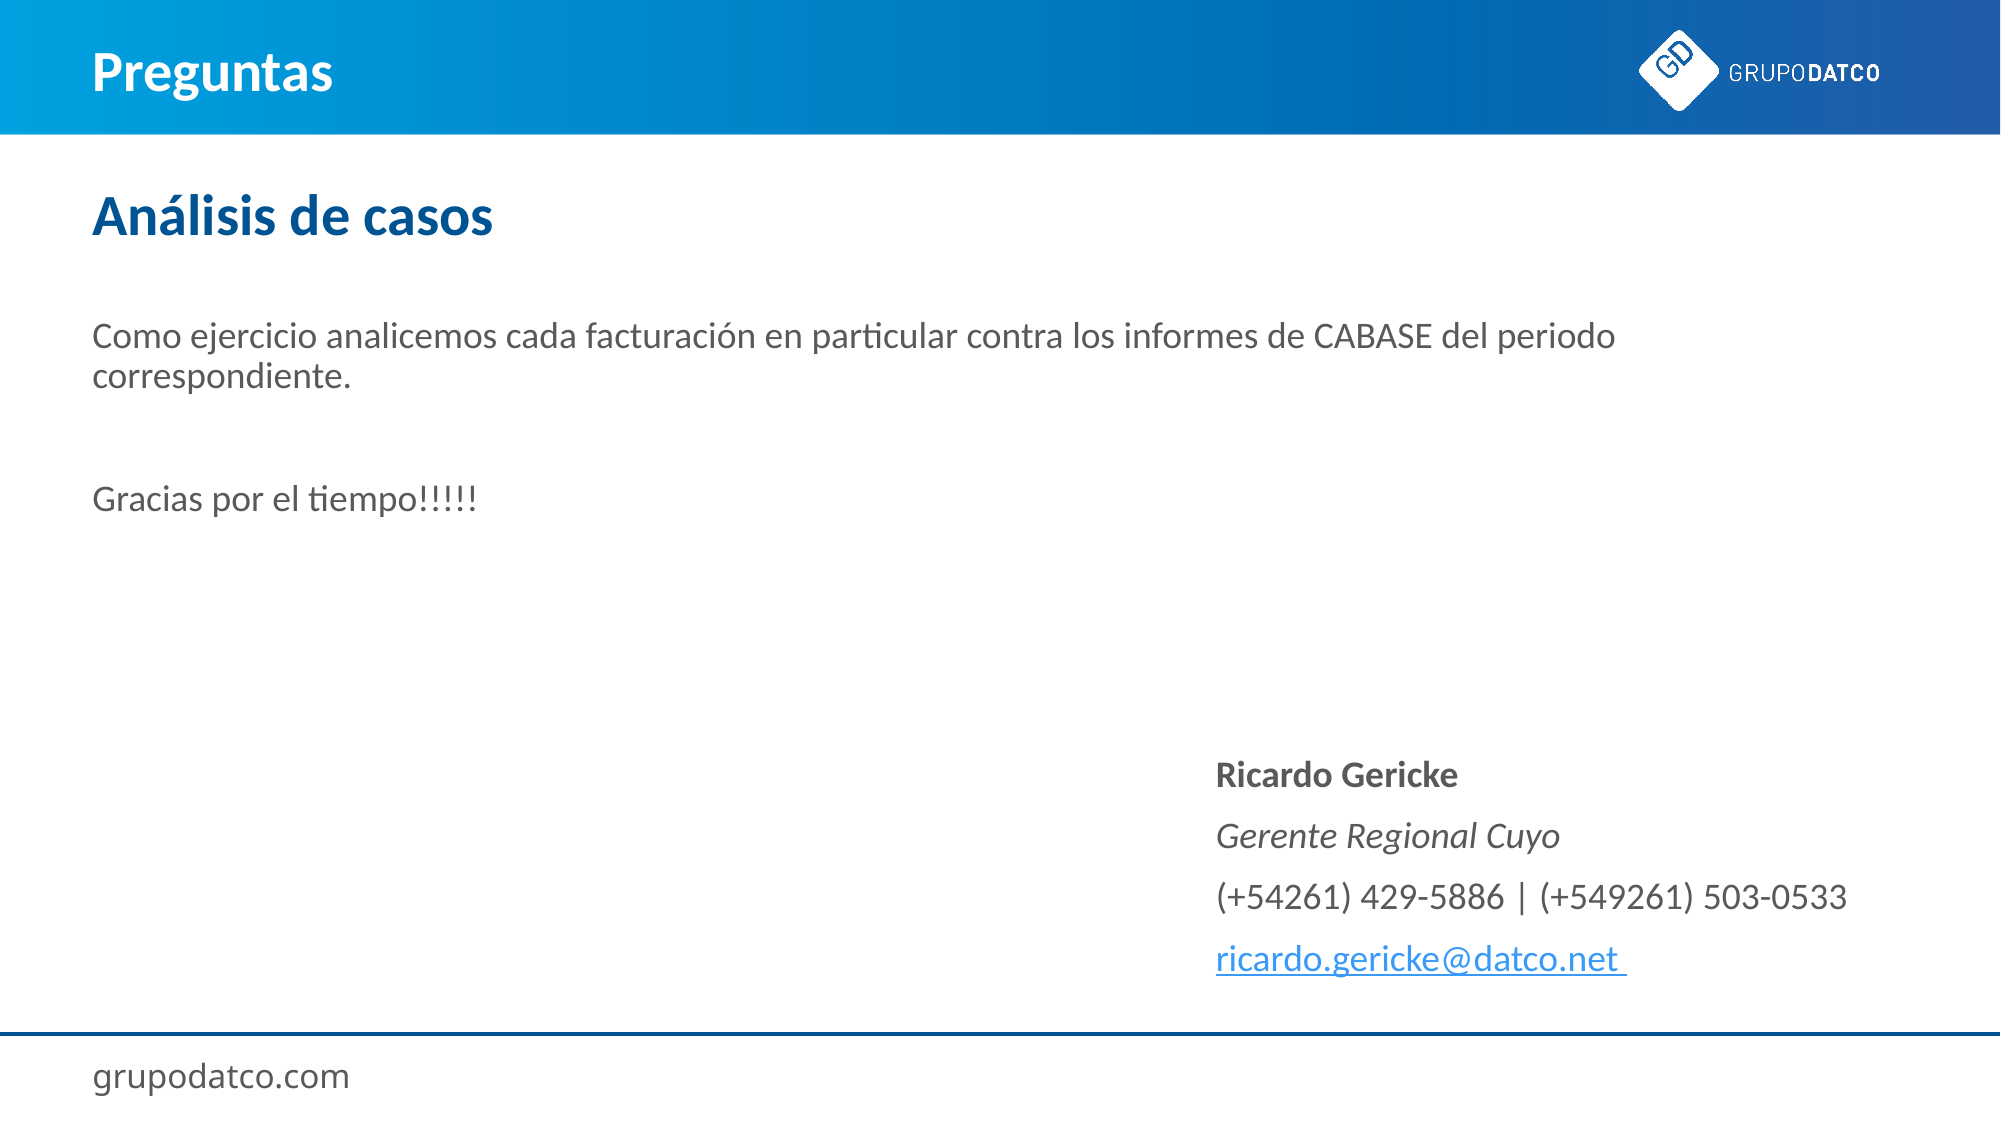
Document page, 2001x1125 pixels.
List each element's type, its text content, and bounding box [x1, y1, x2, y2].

list Como ejercicio analicemos cada facturación en particular contra los informes de CABASE del periodo correspondiente. Gracias por el tiempo!!!!! [77, 308, 1803, 696]
list Análisis de casos [77, 181, 1803, 256]
picture [0, 0, 2001, 150]
text_box Ricardo Gericke Gerente Regional Cuyo (+54261) 429-5886 | (+549261) 503-0533 ricardo.gericke@datco.net [1201, 747, 1915, 1034]
title Preguntas [77, 33, 1803, 112]
